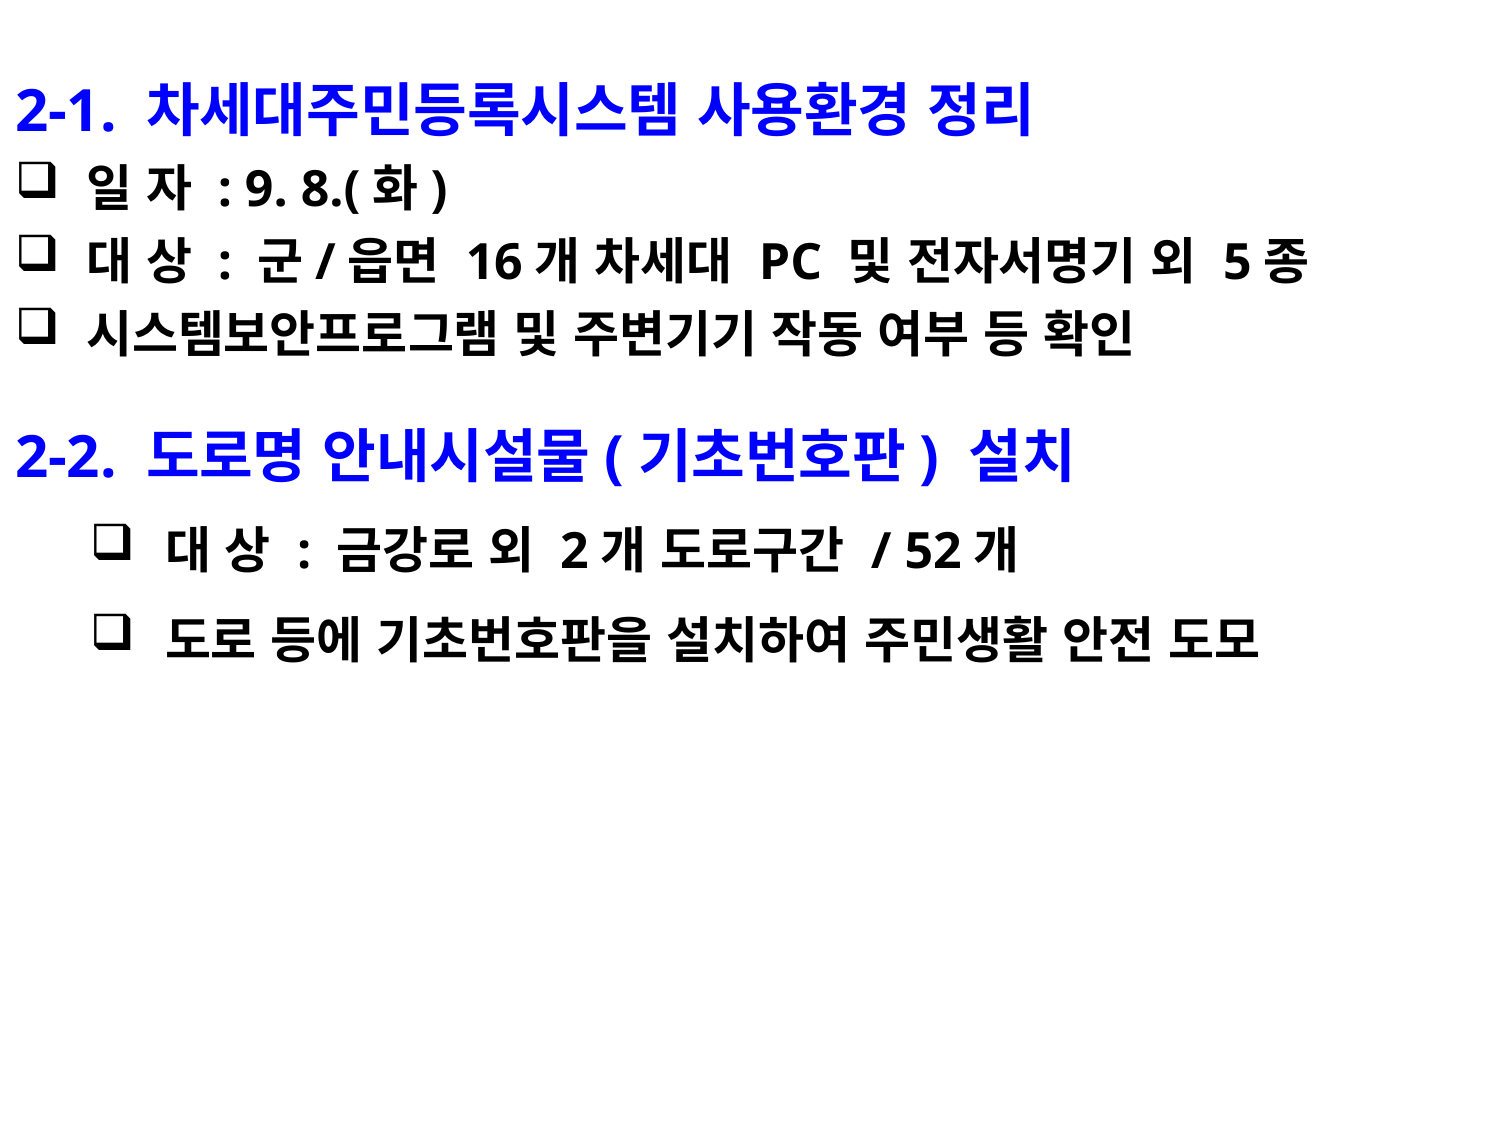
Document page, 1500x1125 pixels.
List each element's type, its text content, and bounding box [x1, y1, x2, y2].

text_box 2-1. 차세대주민등록시스템 사용환경 정리 일 자 : 9. 8.(화) 대 상 : 군/읍면 16개 차세대 PC 및 전자서명기 외 5종 시스템보안프로그램 및 주변기기 작동 여부 등 확인 [0, 30, 1465, 374]
text_box 2-2. 도로명 안내시설물(기초번호판) 설치 대 상 : 금강로 외 2개 도로구간 / 52개 도로 등에 기초번호판을 설치하여 주민생활 안전 도모 [0, 376, 1465, 715]
